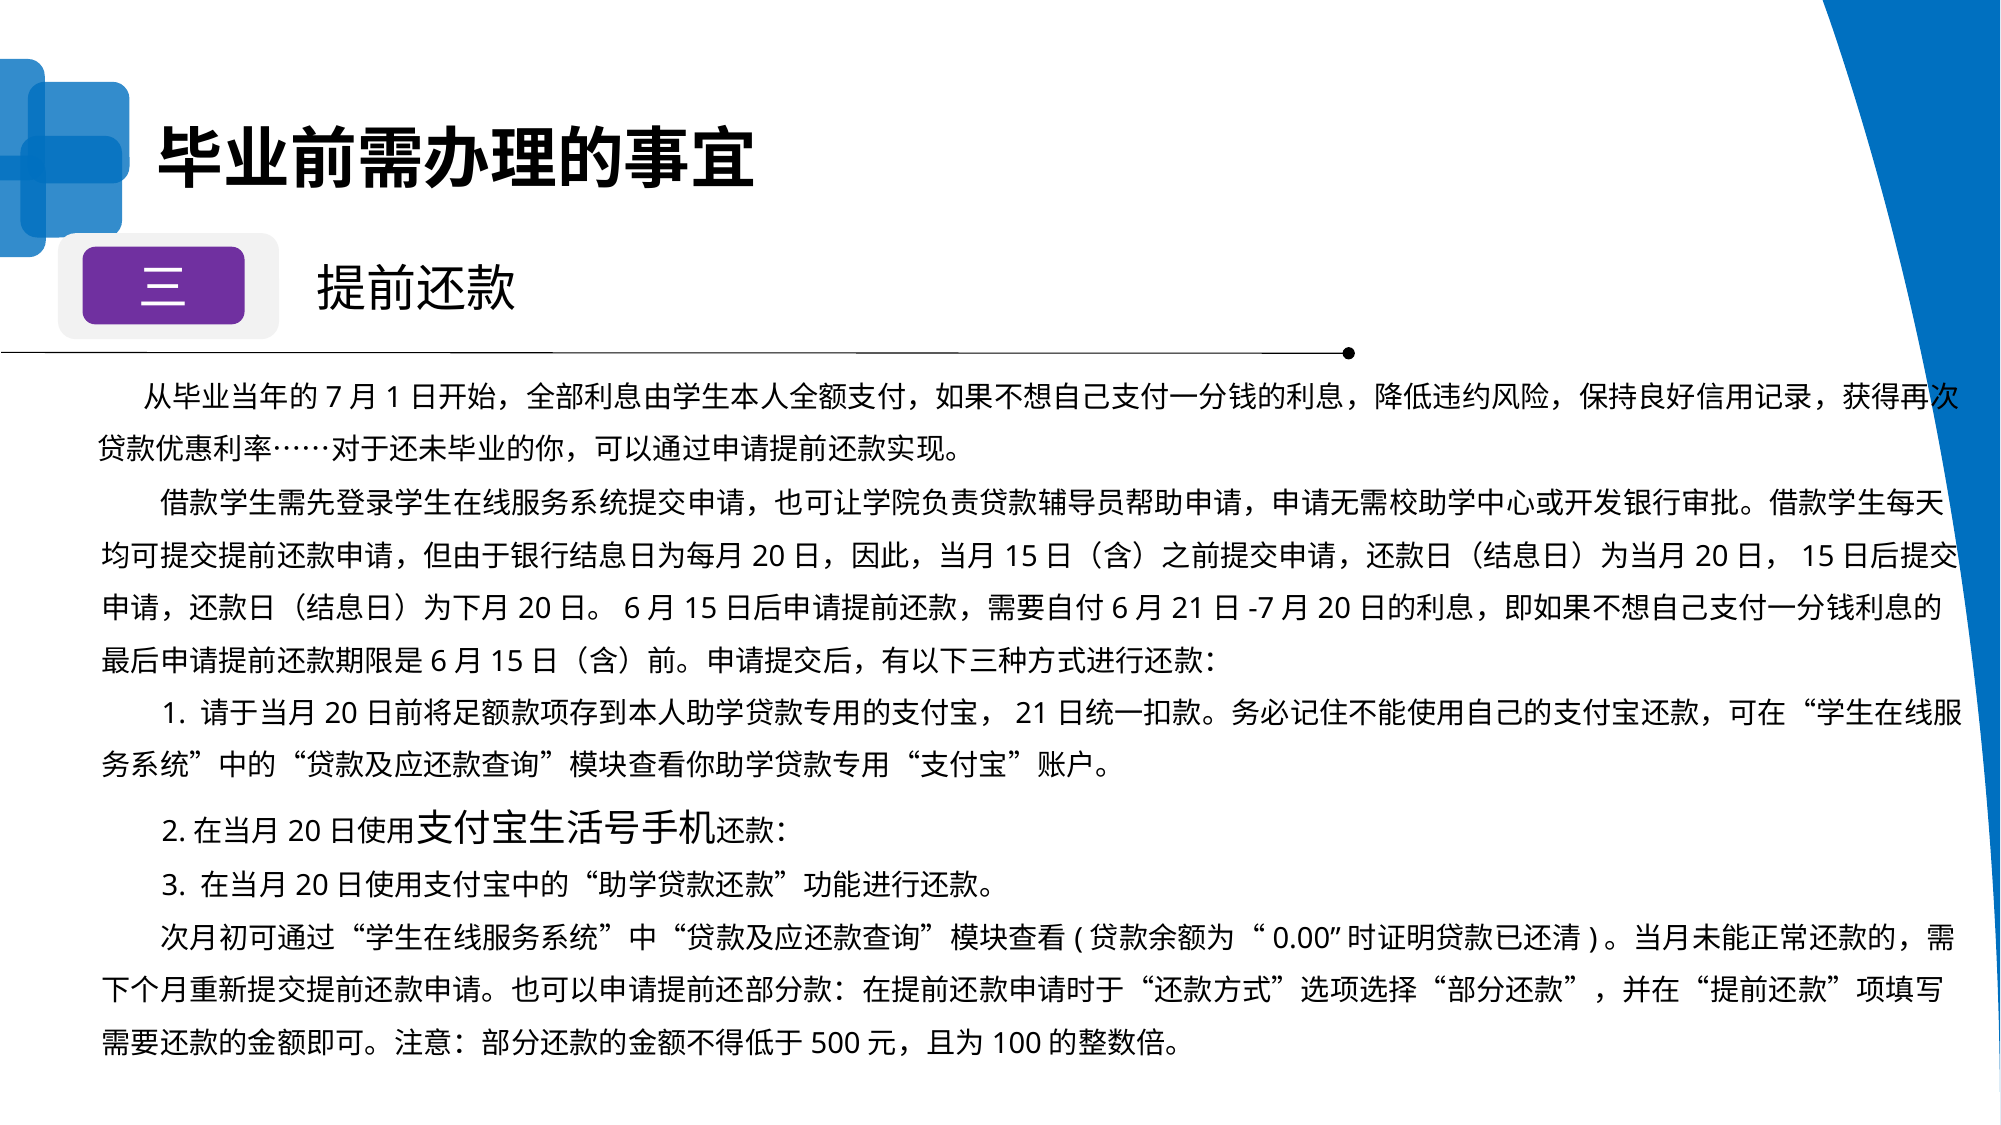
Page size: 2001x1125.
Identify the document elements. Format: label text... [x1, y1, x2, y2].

text_box 三 [82, 246, 245, 325]
text_box 借款学生需先登录学生在线服务系统提交申请，也可让学院负责贷款辅导员帮助申请，申请无需校助学中心或开发银行审批。借款学生每天均可提交提前还款申请，但由于银行结息日为每月20日，因此，当月15日（含）之前提交申请，还款日（结息日）为当月20日，15日后提交申请，还款日（结息日）为下月20日。6月15日后申请提前还款，需要自付6月21日-7月20日的利息，即如果不想自己支付一分钱利息的最后申请提前还款期限是6月15日（含）前。申请提交后，有以下三种方式进行还款： 1. 请于当月20日前将足额款项存到本人助学贷款专用的支付宝，21日统一扣款。务必记住不能使用自己的支付宝还款，可在“学生在线服务系统”中的“贷款及应还款查询”模块查看你助学贷款专用“支付宝”账户。 2.在当月20日使用支付宝生活号手机还款： 3. 在当月20日使用支付宝中的“助学贷款还款”功能进行还款。 次月初可通过“学生在线服务系统”中“贷款及应还款查询”模块查看(贷款余额为“0.00”时证明贷款已还清)。当月未能正常还款的，需下个月重新提交提前还款申请。也可以申请提前还部分款：在提前还款申请时于“还款方式”选项选择“部分还款”，并在“提前还款”项填写需要还款的金额即可。注意：部分还款的金额不得低于500元，且为100的整数倍。 [86, 459, 1982, 1067]
text_box [57, 233, 280, 340]
text_box [0, 204, 937, 366]
text_box 从毕业当年的7月1日开始，全部利息由学生本人全额支付，如果不想自己支付一分钱的利息，降低违约风险，保持良好信用记录，获得再次贷款优惠利率……对于还未毕业的你，可以通过申请提前还款实现。 [82, 353, 1977, 473]
text_box [1, 347, 1355, 354]
text_box 提前还款 [301, 248, 577, 324]
list 毕业前需办理的事宜 [142, 117, 1128, 206]
